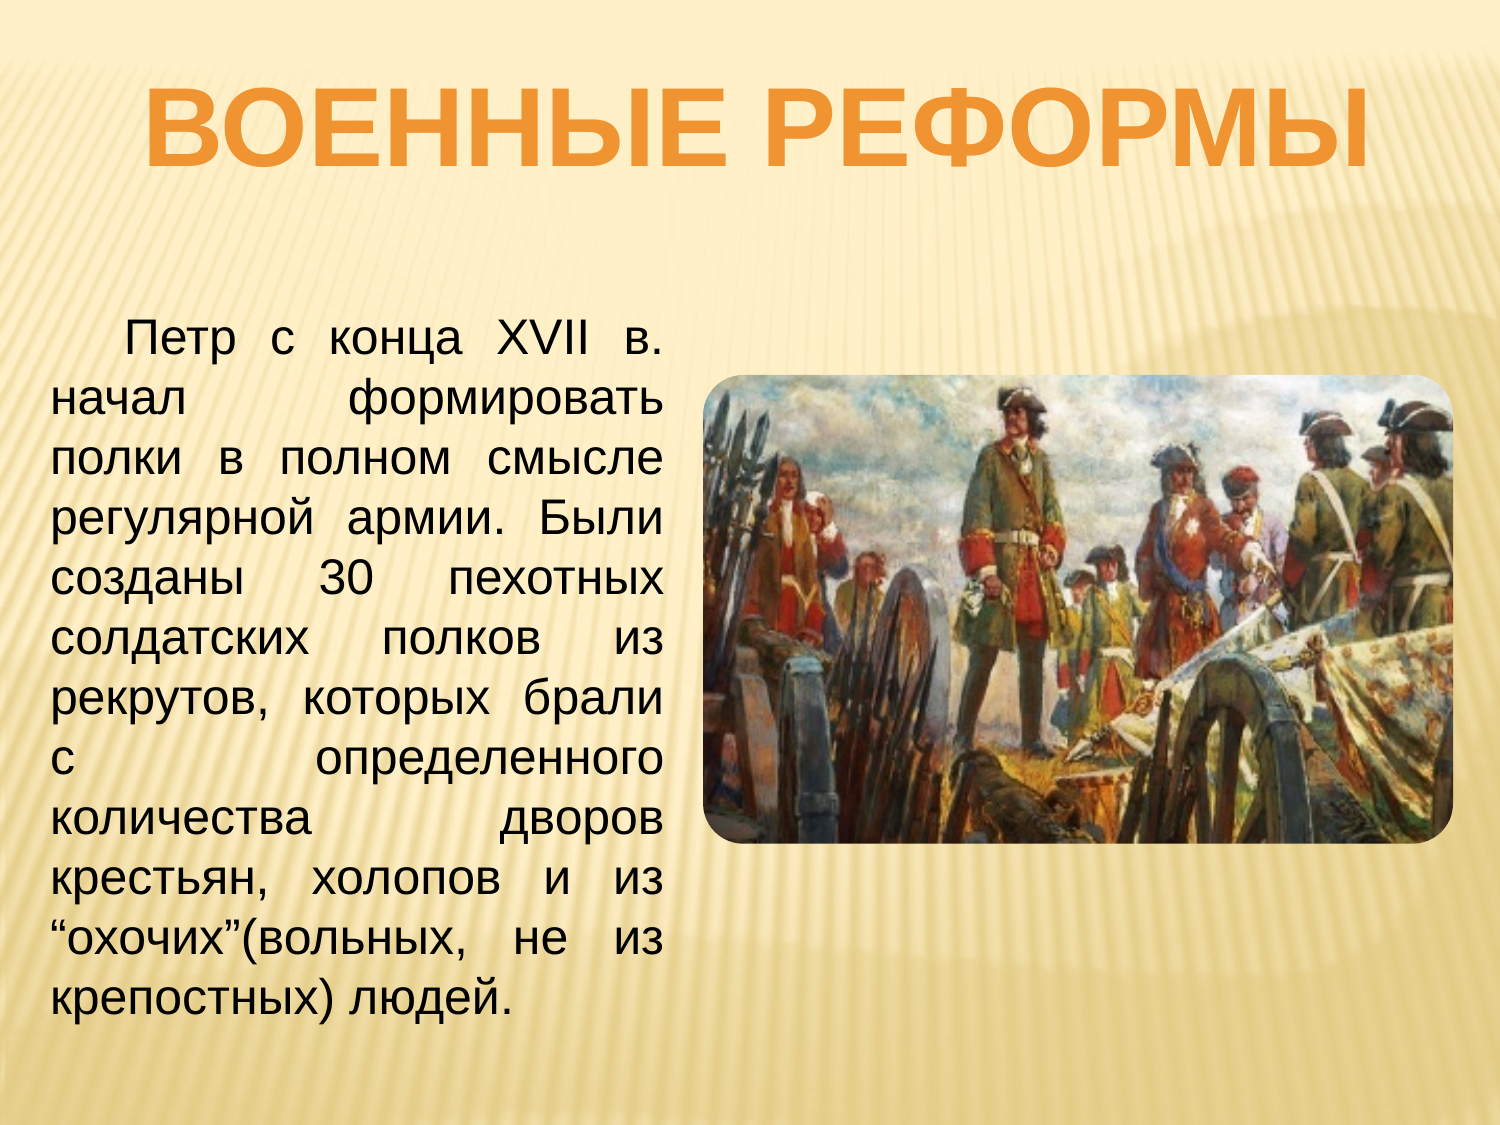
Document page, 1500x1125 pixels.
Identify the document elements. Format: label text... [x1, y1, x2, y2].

text_box Петр с конца XVII в. начал формировать полки в полном смысле регулярной армии. Были созданы 30 пехотных солдатских полков из рекрутов, которых брали с определенного количества дворов крестьян, холопов и из “охочих”(вольных, не из крепостных) людей. [35, 296, 680, 1032]
text_box Военные реформы [127, 46, 1389, 197]
picture [702, 374, 1454, 844]
